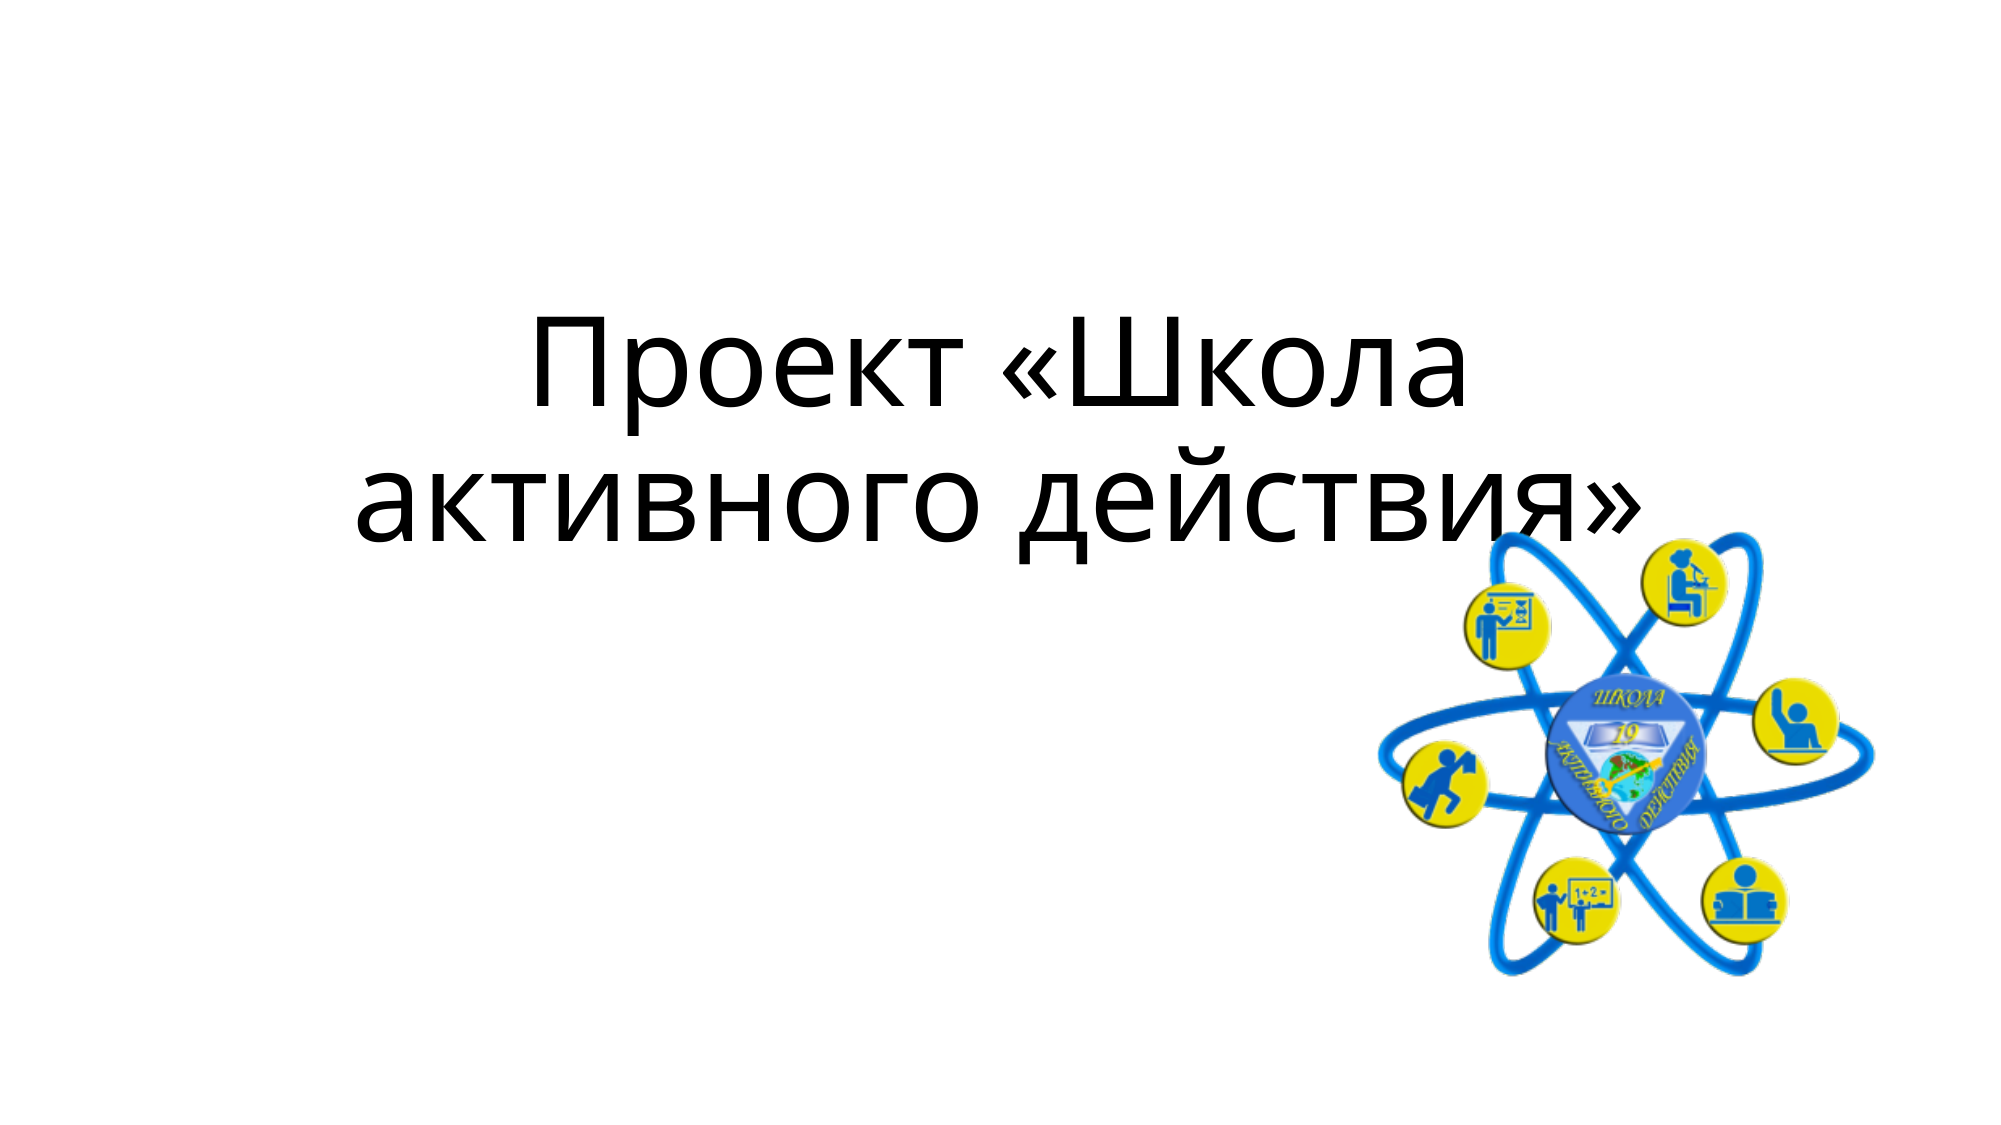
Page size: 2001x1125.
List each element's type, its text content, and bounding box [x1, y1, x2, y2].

picture [1377, 531, 1877, 978]
title Проект «Школа активного действия» [249, 184, 1750, 576]
